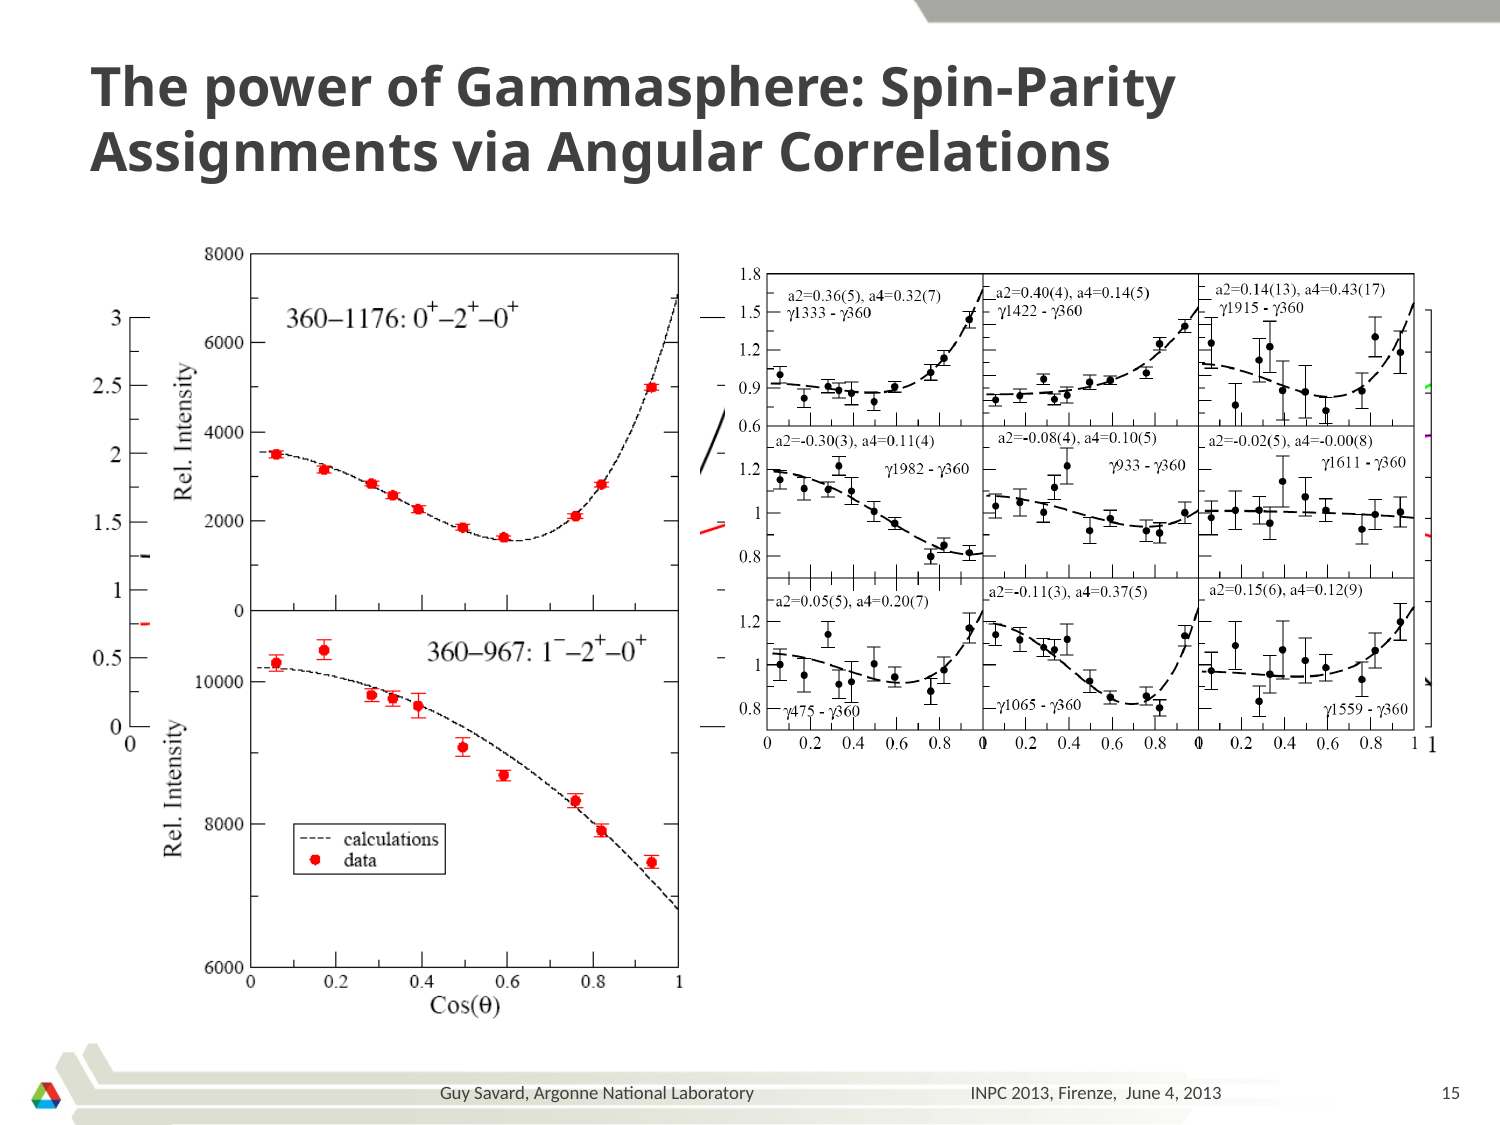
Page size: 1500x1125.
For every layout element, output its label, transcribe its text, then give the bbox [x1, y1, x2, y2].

title The power of Gammasphere: Spin-Parity Assignments via Angular Correlations [75, 45, 1425, 233]
slide_number 15 [1412, 1072, 1476, 1125]
picture [0, 237, 1500, 1125]
picture [0, 0, 1500, 24]
footer Guy Savard, Argonne National Laboratory INPC 2013, Firenze, June 4, 2013 [424, 1072, 1405, 1125]
